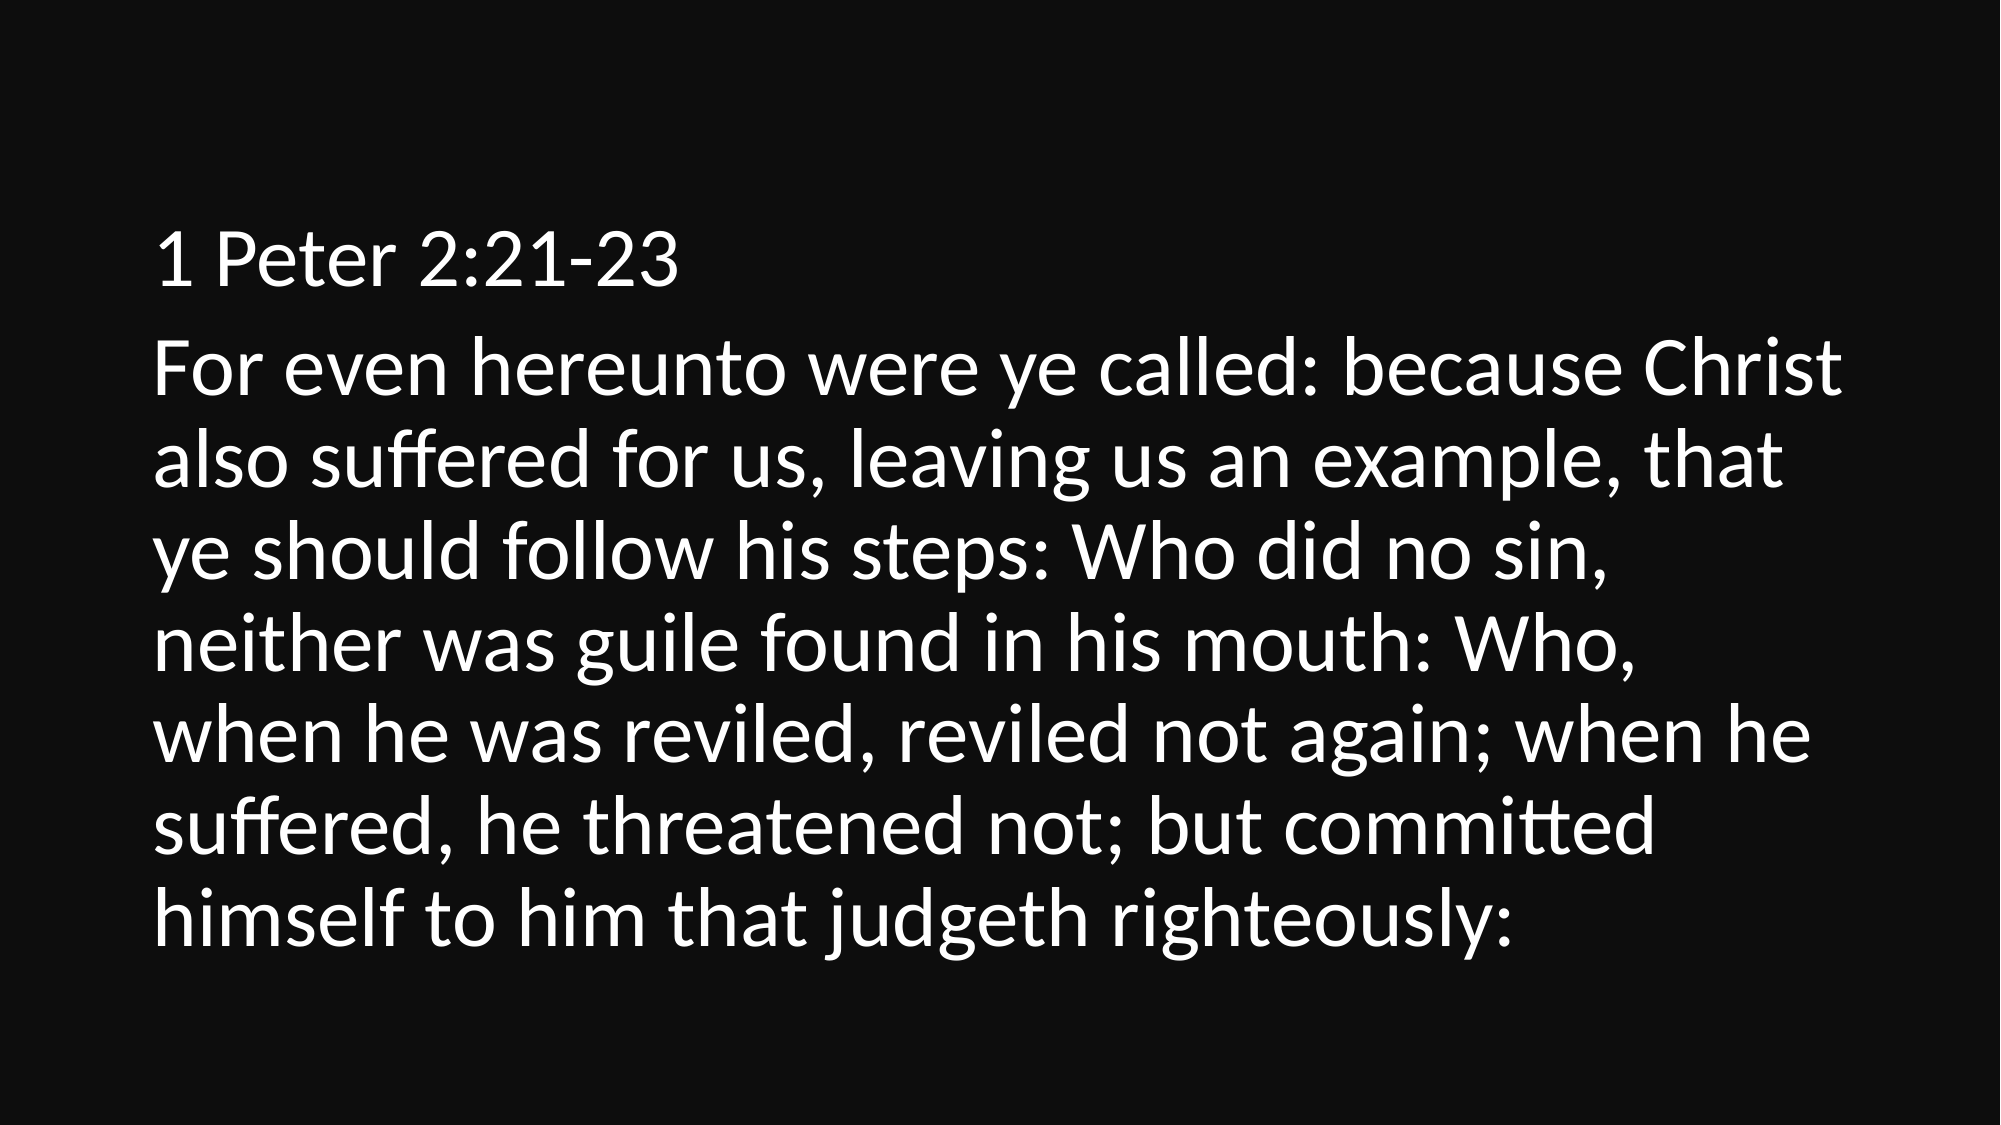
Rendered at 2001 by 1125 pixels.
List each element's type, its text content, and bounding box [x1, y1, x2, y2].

list 1 Peter 2:21-23 For even hereunto were ye called: because Christ also suffered for us, leaving us an example, that ye should follow his steps: Who did no sin, neither was guile found in his mouth: Who, when he was reviled, reviled not again; when he suffered, he threatened not; but committed himself to him that judgeth righteously: [137, 205, 1863, 993]
